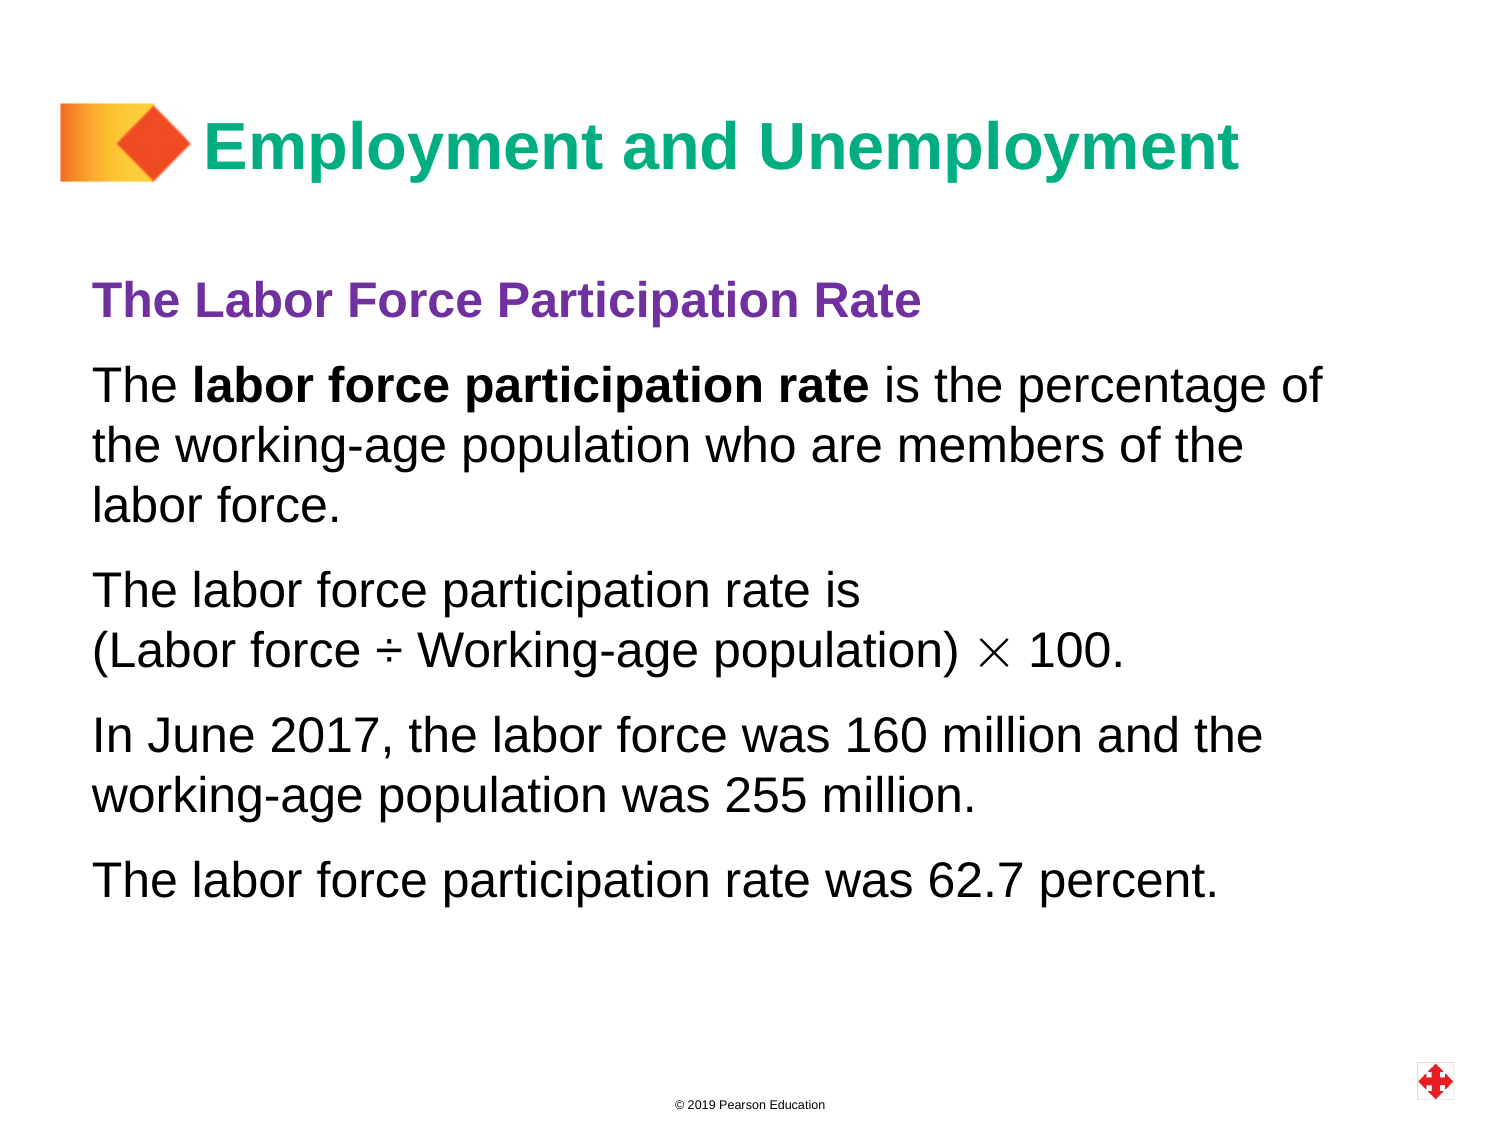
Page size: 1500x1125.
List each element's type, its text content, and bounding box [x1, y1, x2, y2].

title Employment and Unemployment [189, 50, 1364, 236]
picture [59, 102, 189, 184]
list The Labor Force Participation Rate The labor force participation rate is the percentage of the working-age population who are members of the labor force. The labor force participation rate is (Labor force ÷ Working-age population)  100. In June 2017, the labor force was 160 million and the working-age population was 255 million. The labor force participation rate was 62.7 percent. [59, 259, 1382, 1003]
picture [1417, 1062, 1454, 1100]
